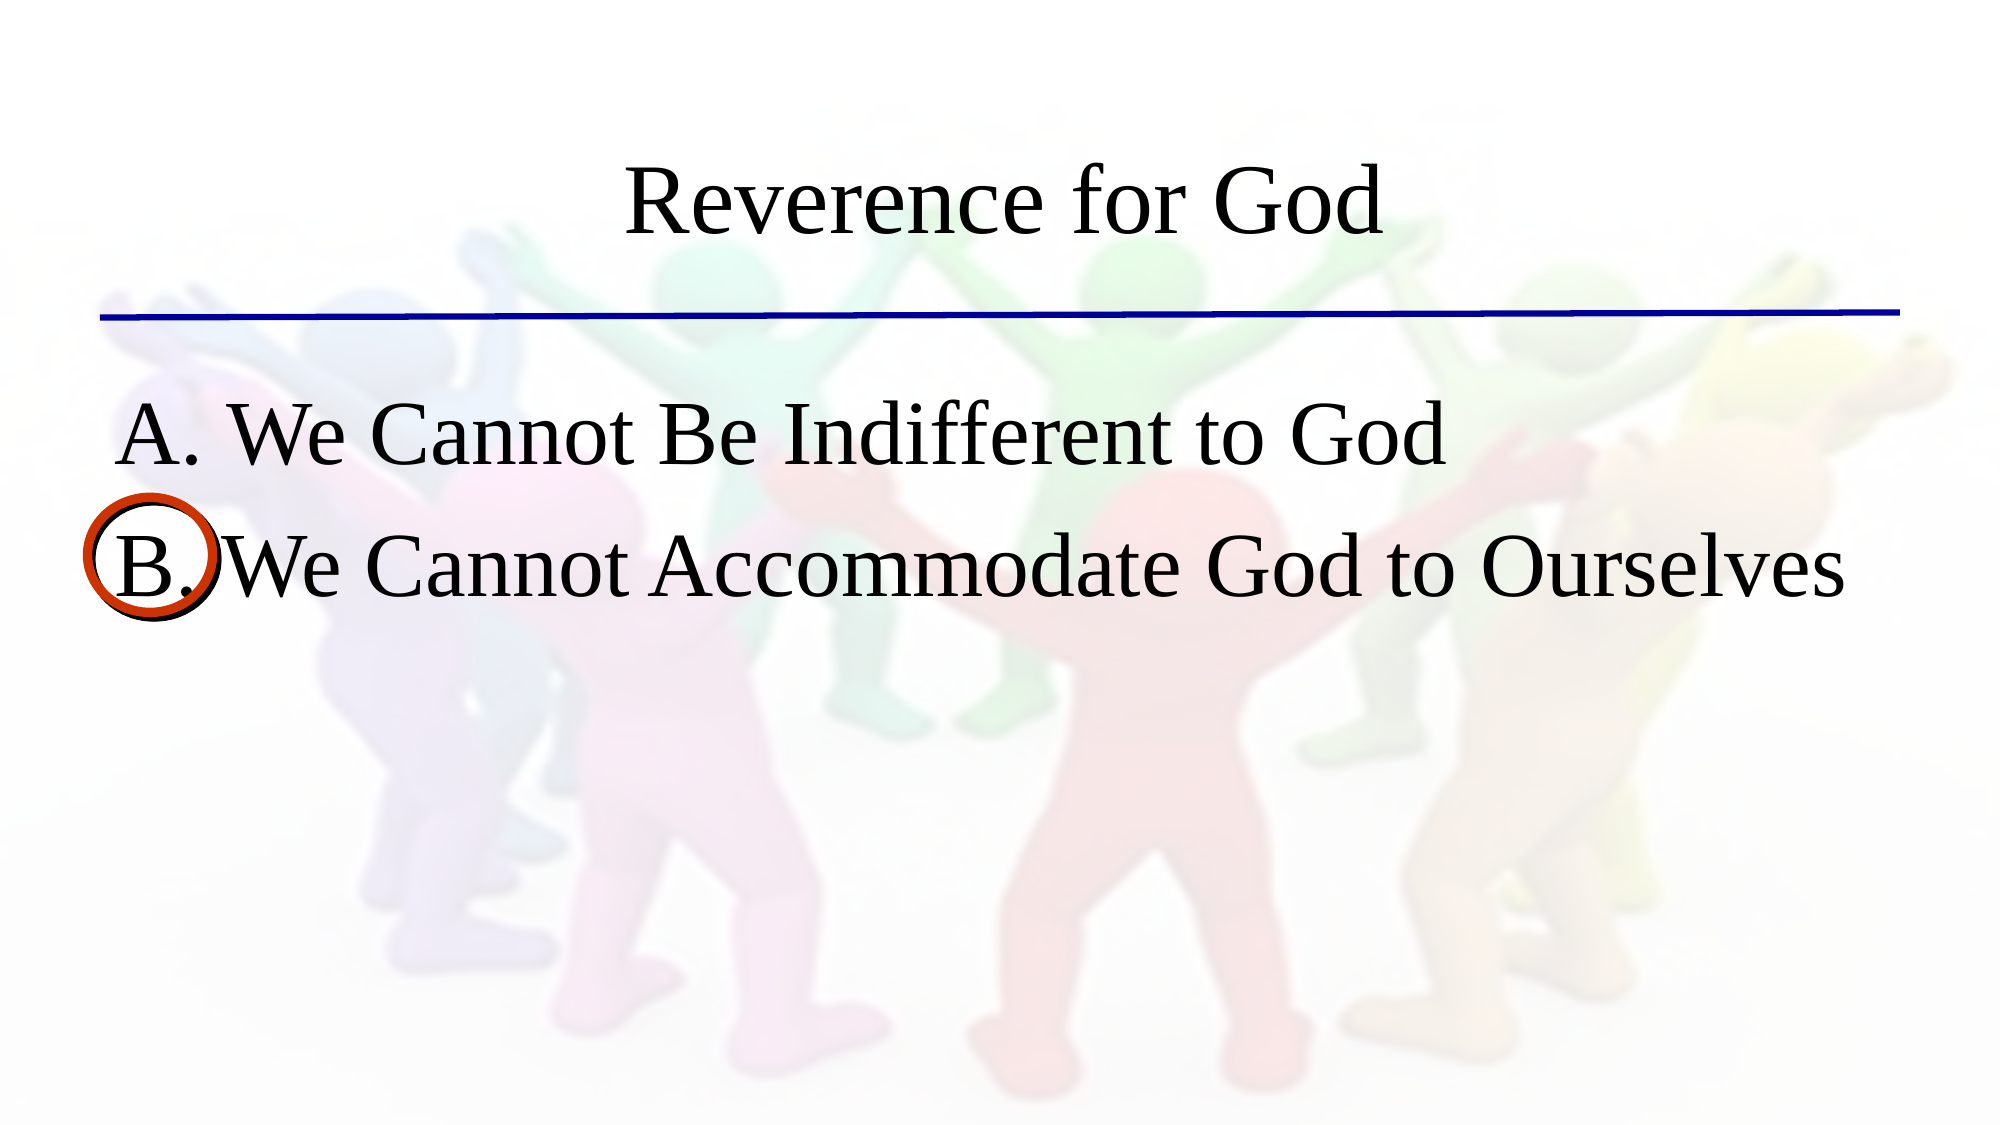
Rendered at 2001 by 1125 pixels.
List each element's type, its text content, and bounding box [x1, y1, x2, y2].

text_box [87, 497, 213, 613]
text_box Reverence for God [608, 126, 1400, 261]
text_box We Cannot Be Indifferent to God We Cannot Accommodate God to Ourselves [99, 343, 1900, 623]
